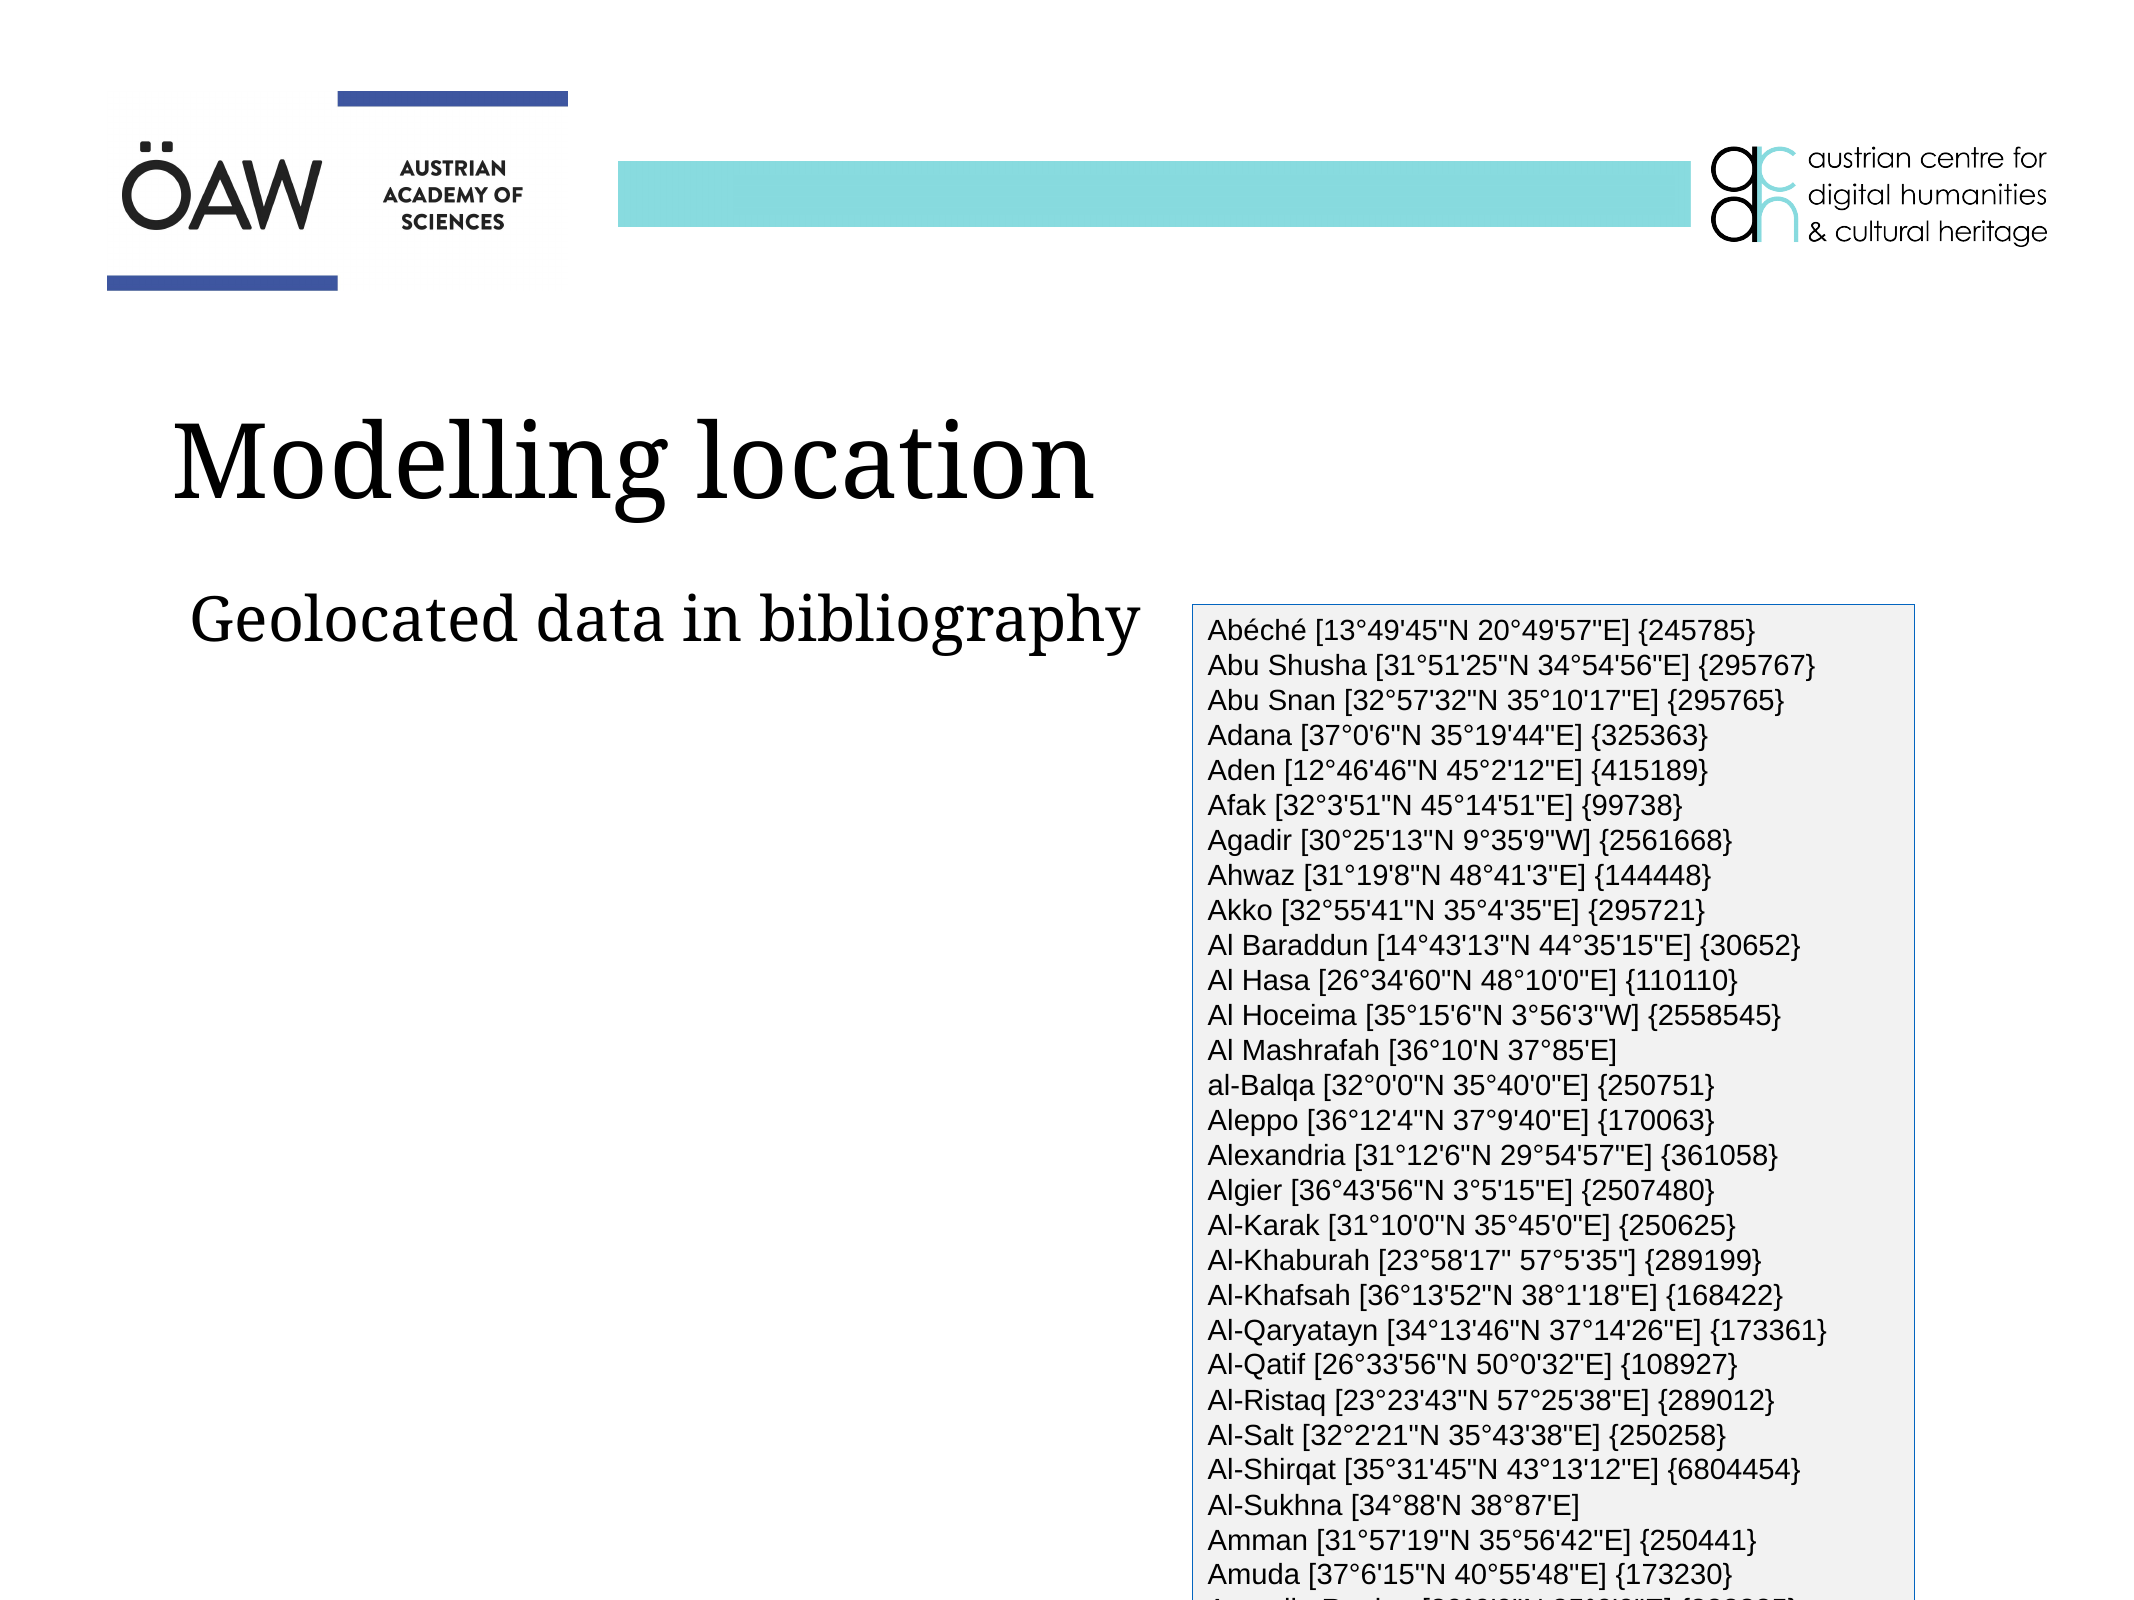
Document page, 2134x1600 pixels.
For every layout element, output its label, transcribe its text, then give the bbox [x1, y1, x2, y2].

picture [1711, 146, 2047, 247]
list Geolocated data in bibliography [156, 573, 1978, 1509]
title Modelling location [156, 349, 1978, 565]
text_box Abéché [13°49'45"N 20°49'57"E] {245785} Abu Shusha [31°51'25"N 34°54'56"E] {295767} Abu Snan [32°57'32"N 35°10'17"E] {295765} Adana [37°0'6"N 35°19'44"E] {325363} Aden [12°46'46"N 45°2'12"E] {415189} Afak [32°3'51"N 45°14'51"E] {99738} Agadir [30°25'13"N 9°35'9"W] {2561668} Ahwaz [31°19'8"N 48°41'3"E] {144448} Akko [32°55'41"N 35°4'35"E] {295721} Al Baraddun [14°43'13"N 44°35'15"E] {30652} Al Hasa [26°34'60"N 48°10'0"E] {110110} Al Hoceima [35°15'6"N 3°56'3"W] {2558545} Al Mashrafah [36°10'N 37°85'E] al-Balqa [32°0'0"N 35°40'0"E] {250751} Aleppo [36°12'4"N 37°9'40"E] {170063} Alexandria [31°12'6"N 29°54'57"E] {361058} Algier [36°43'56"N 3°5'15"E] {2507480} Al-Karak [31°10'0"N 35°45'0"E] {250625} Al-Khaburah [23°58'17" 57°5'35"] {289199} Al-Khafsah [36°13'52"N 38°1'18"E] {168422} Al-Qaryatayn [34°13'46"N 37°14'26"E] {173361} Al-Qatif [26°33'56"N 50°0'32"E] {108927} Al-Ristaq [23°23'43"N 57°25'38"E] {289012} Al-Salt [32°2'21"N 35°43'38"E] {250258} Al-Shirqat [35°31'45"N 43°13'12"E] {6804454} Al-Sukhna [34°88'N 38°87'E] Amman [31°57'19"N 35°56'42"E] {250441} Amuda [37°6'15"N 40°55'48"E] {173230} Anatolia Region [39°0'0"N 35°0'0"E] {323835} [1192, 604, 1915, 1600]
picture [618, 161, 1691, 227]
picture [107, 91, 568, 291]
